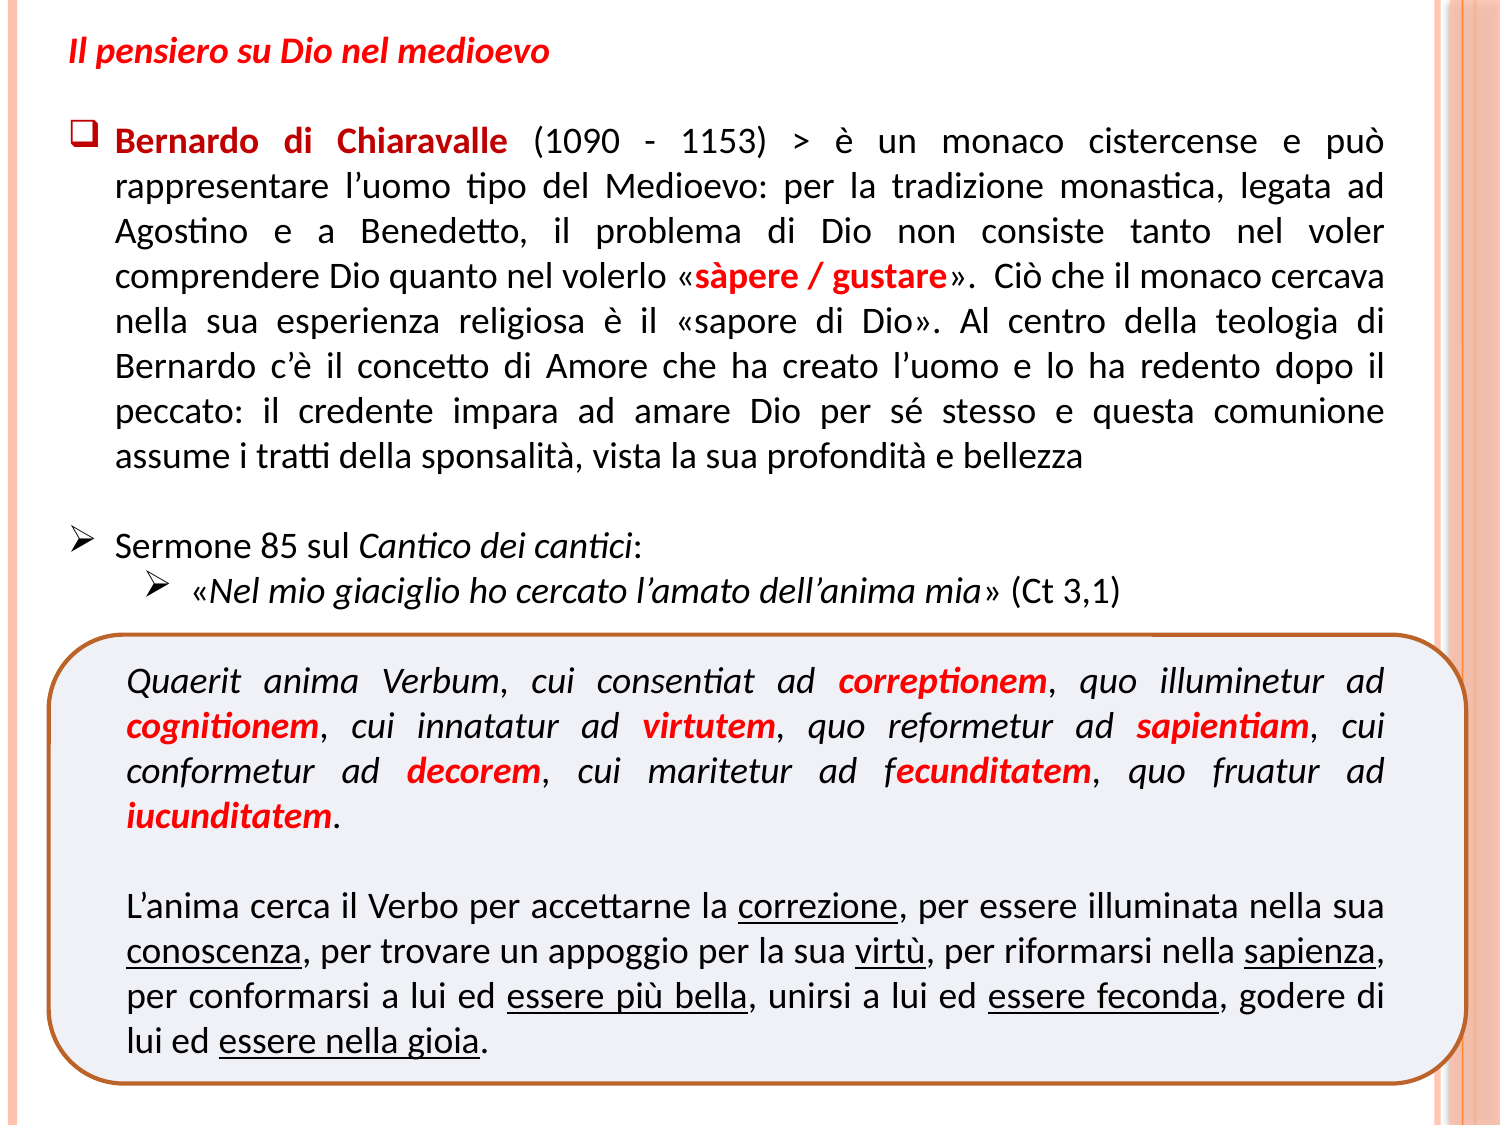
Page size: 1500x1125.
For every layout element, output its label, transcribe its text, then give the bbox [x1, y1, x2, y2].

text_box [46, 678, 53, 1040]
text_box Il pensiero su Dio nel medioevo Bernardo di Chiaravalle (1090 - 1153) > è un monaco cistercense e può rappresentare l’uomo tipo del Medioevo: per la tradizione monastica, legata ad Agostino e a Benedetto, il problema di Dio non consiste tanto nel voler comprendere Dio quanto nel volerlo «sàpere / gustare». Ciò che il monaco cercava nella sua esperienza religiosa è il «sapore di Dio». Al centro della teologia di Bernardo c’è il concetto di Amore che ha creato l’uomo e lo ha redento dopo il peccato: il credente impara ad amare Dio per sé stesso e questa comunione assume i tratti della sponsalità, vista la sua profondità e bellezza Sermone 85 sul Cantico dei cantici: «Nel mio giaciglio ho cercato l’amato dell’anima mia» (Ct 3,1) Quaerit anima Verbum, cui consentiat ad correptionem, quo illuminetur ad cognitionem, cui innatatur ad virtutem, quo reformetur ad sapientiam, cui conformetur ad decorem, cui maritetur ad fecunditatem, quo fruatur ad iucunditatem. L’anima cerca il Verbo per accettarne la correzione, per essere illuminata nella sua conoscenza, per trovare un appoggio per la sua virtù, per riformarsi nella sapienza, per conformarsi a lui ed essere più bella, unirsi a lui ed essere feconda, godere di lui ed essere nella gioia. [53, 19, 1400, 1069]
text_box [75, 633, 1469, 1086]
